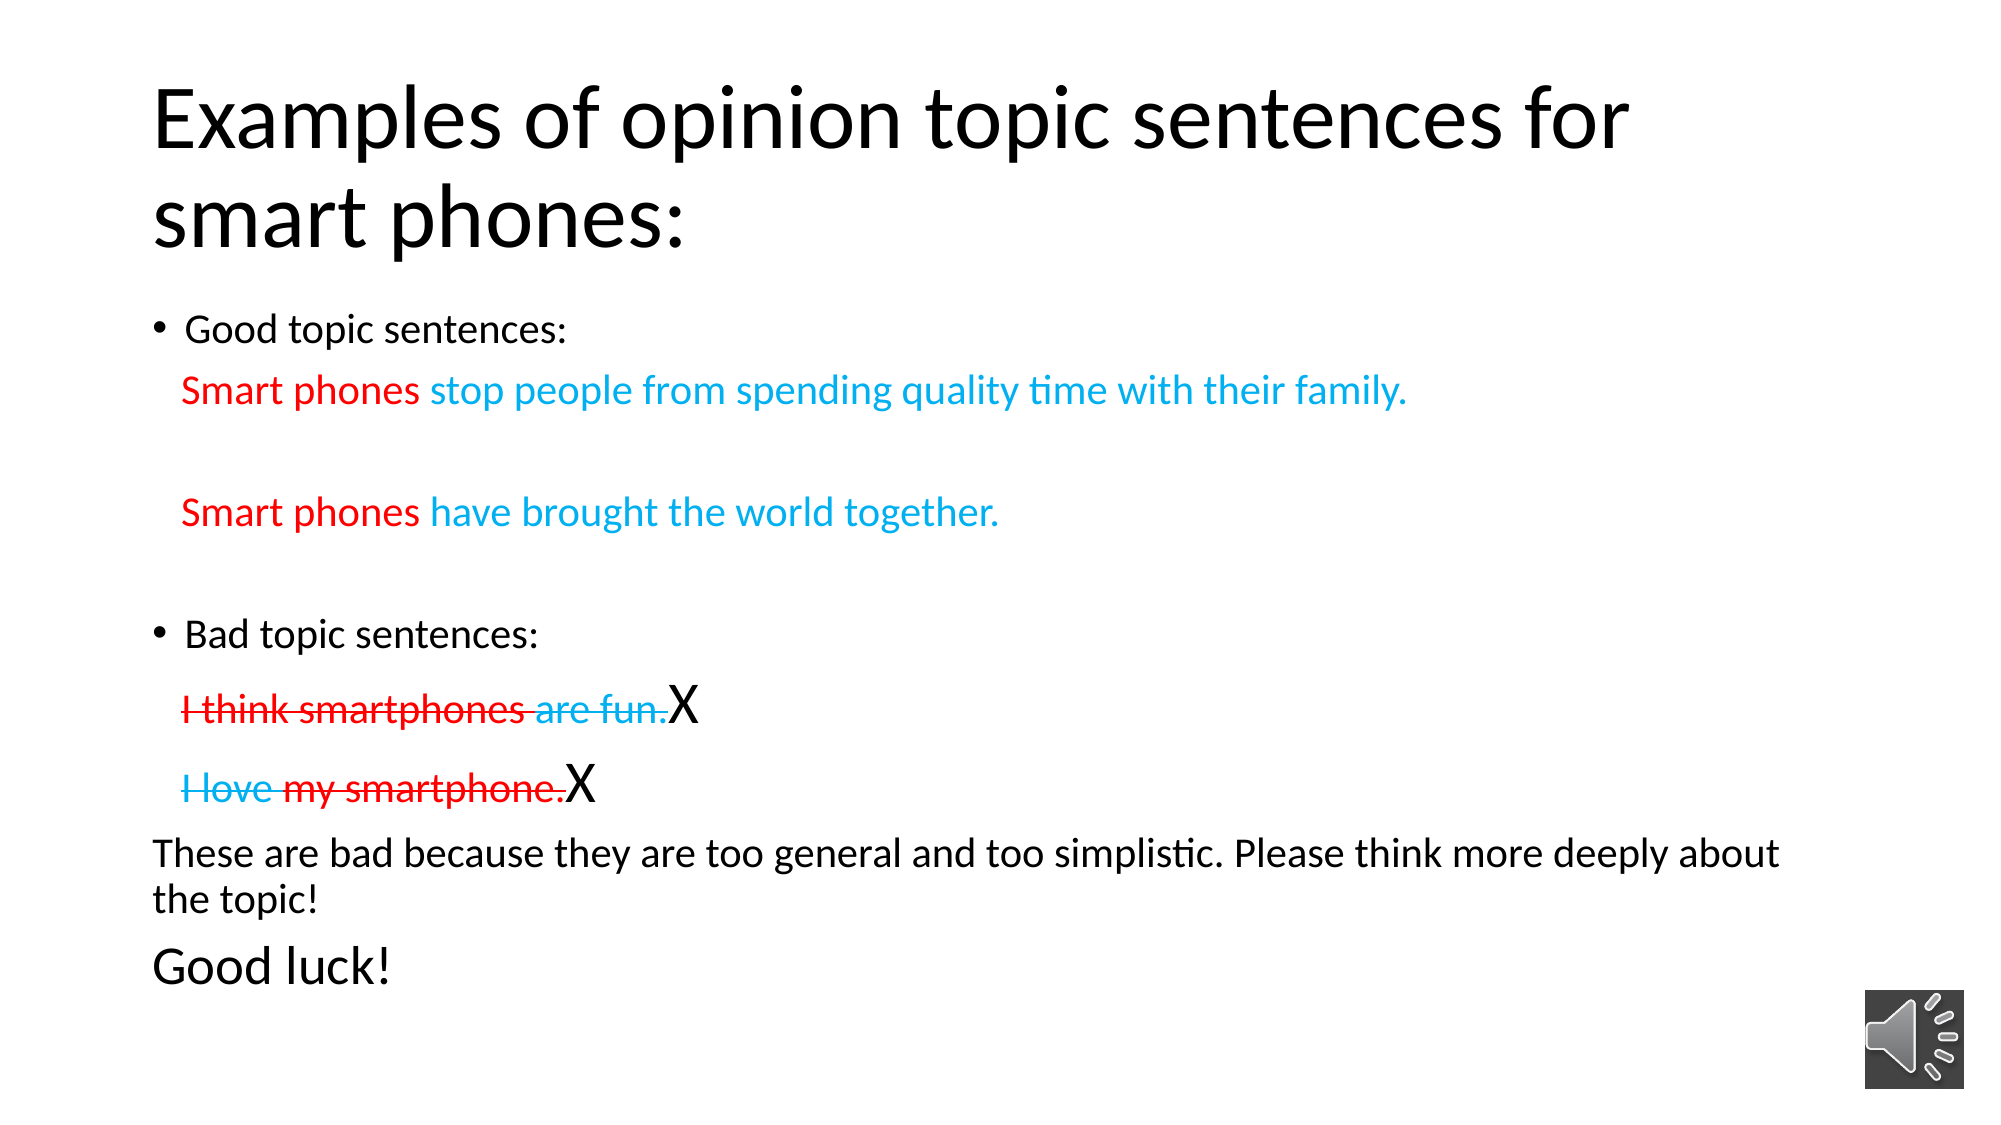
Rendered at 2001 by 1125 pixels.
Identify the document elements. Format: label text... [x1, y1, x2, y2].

picture [1864, 989, 1965, 1090]
list Good topic sentences: Smart phones stop people from spending quality time with their family. Smart phones have brought the world together. Bad topic sentences: I think smartphones are fun.X I love my smartphone.X These are bad because they are too general and too simplistic. Please think more deeply about the topic! Good luck! [137, 299, 1863, 1014]
title Examples of opinion topic sentences for smart phones: [137, 59, 1863, 278]
